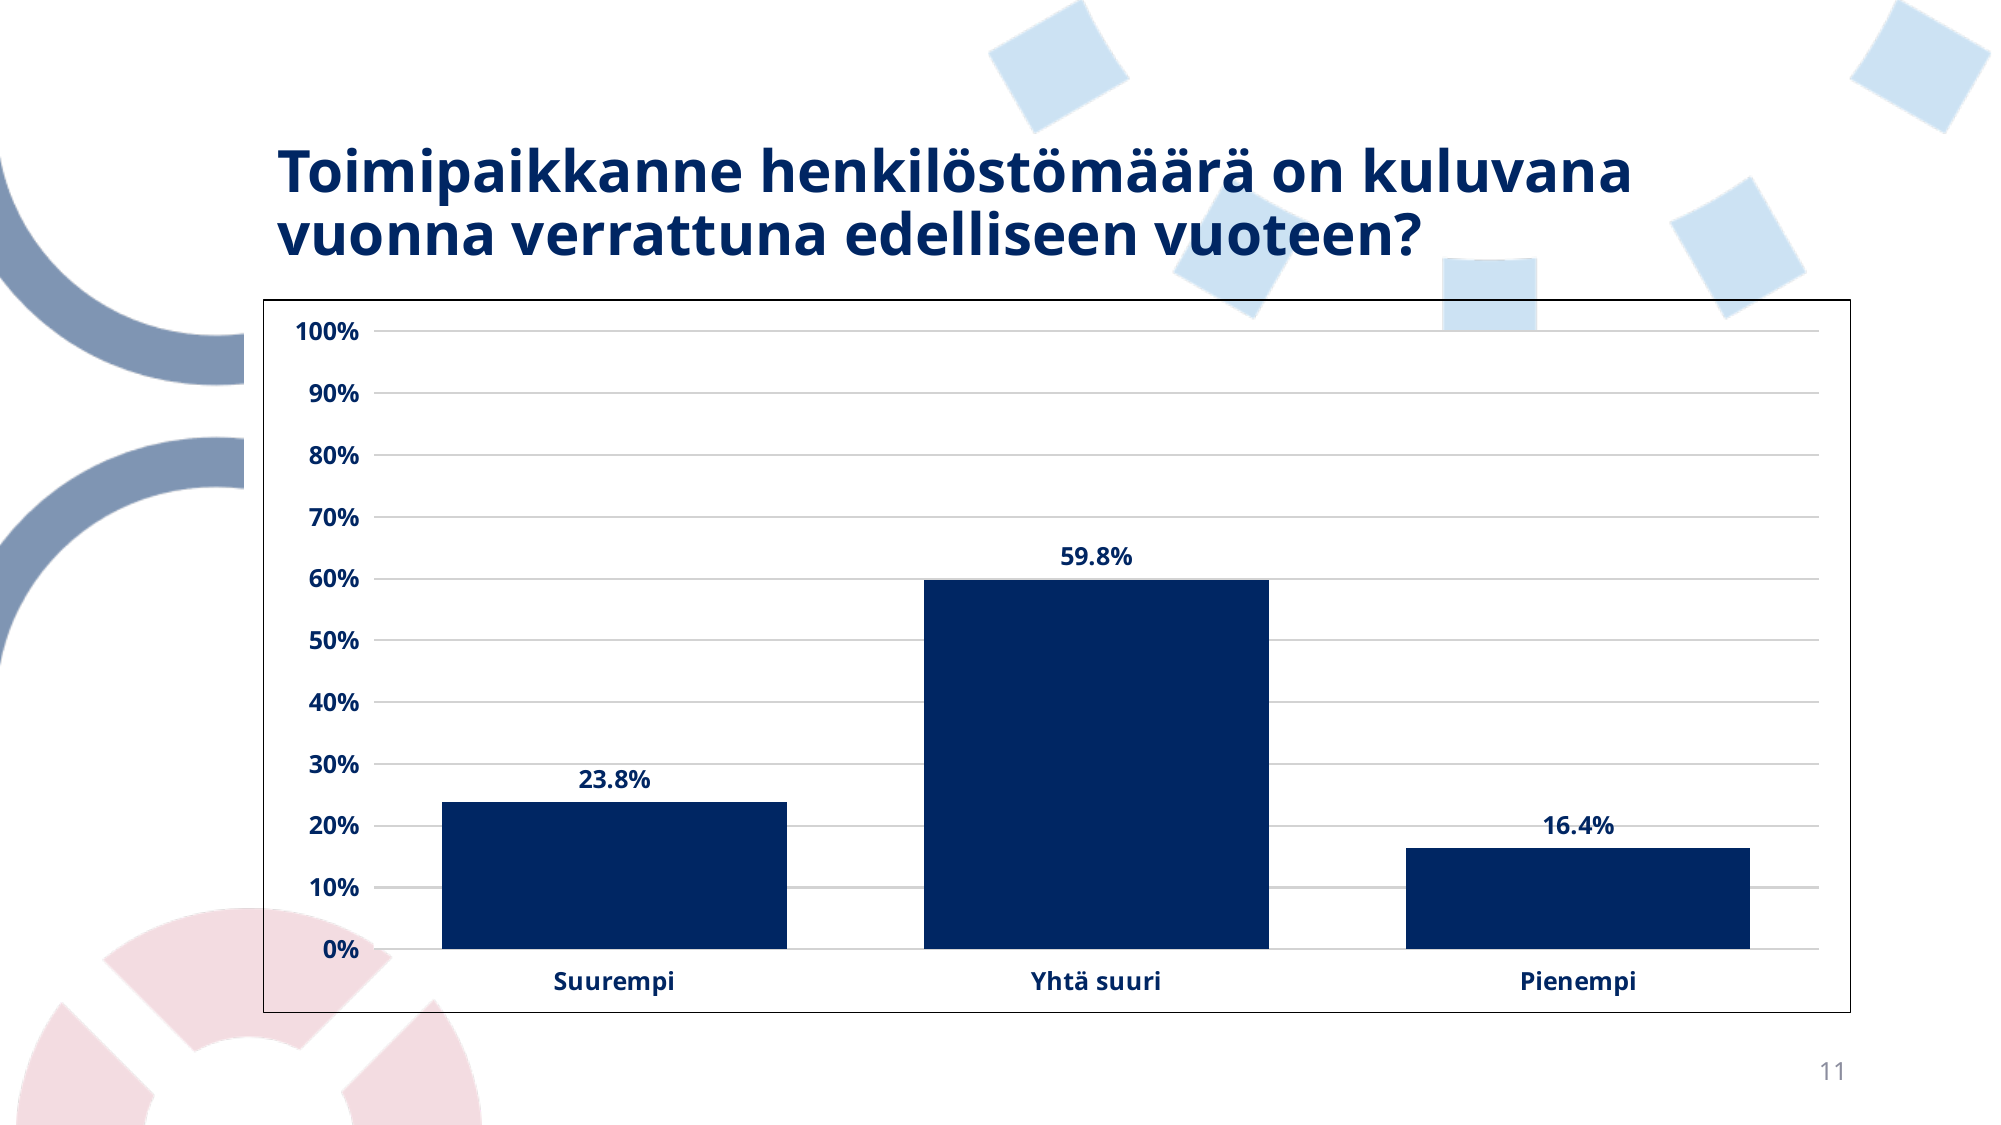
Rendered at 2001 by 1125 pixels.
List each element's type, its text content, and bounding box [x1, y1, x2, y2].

picture [0, 155, 244, 668]
picture [16, 907, 482, 1125]
title Toimipaikkanne henkilöstömäärä on kuluvana vuonna verrattuna edelliseen vuoteen? [262, 96, 1852, 299]
chart [262, 299, 1852, 1014]
picture [988, 0, 1992, 370]
slide_number 11 [1412, 1042, 1863, 1103]
